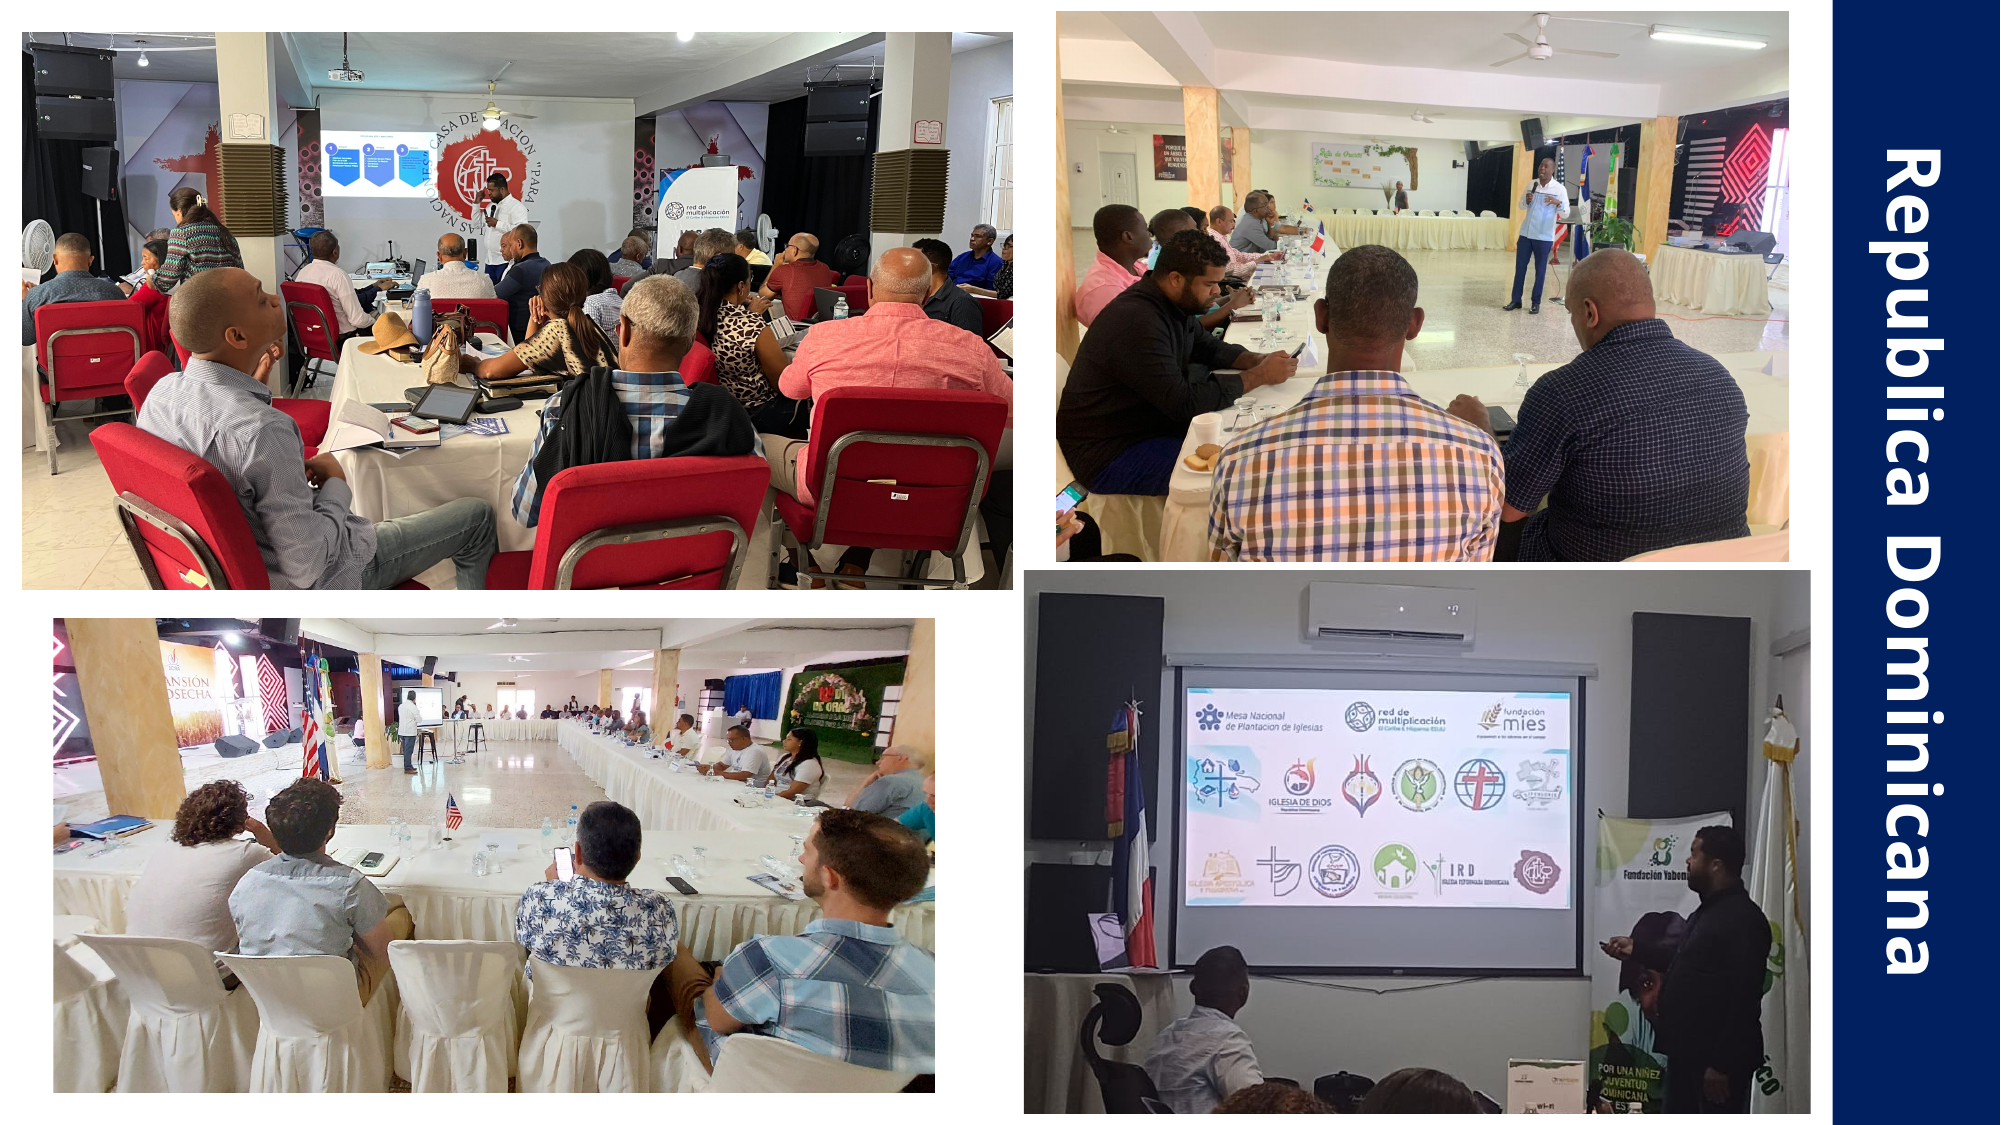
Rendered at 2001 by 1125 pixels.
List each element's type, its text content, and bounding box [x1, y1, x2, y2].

picture [22, 32, 1013, 590]
picture [1023, 570, 1811, 1114]
picture [1055, 11, 1789, 562]
picture [53, 618, 936, 1093]
text_box Republica Dominicana [1864, 128, 1970, 995]
text_box [1832, 0, 2000, 1125]
